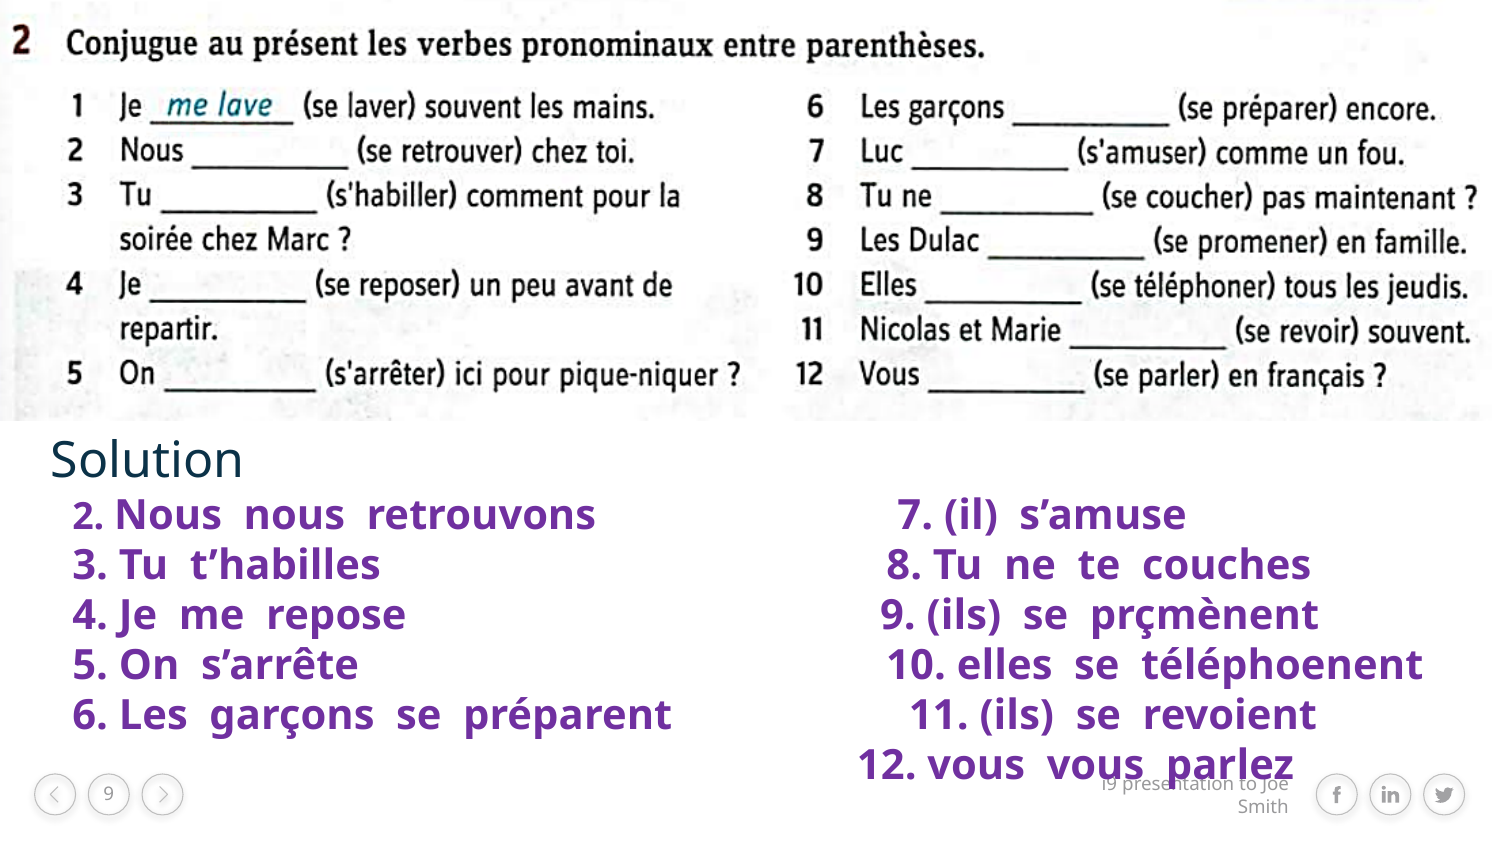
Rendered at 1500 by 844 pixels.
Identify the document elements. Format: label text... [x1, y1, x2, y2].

text_box Solution [36, 429, 260, 495]
picture [0, 0, 1500, 421]
text_box 2. Nous nous retrouvons 7. (il) s’amuse 3. Tu t’habilles 8. Tu ne te couches 4. Je me repose 9. (ils) se prçmènent 5. On s’arrête 10. elles se téléphoenent 6. Les garçons se préparent 11. (ils) se revoient 12. vous vous parlez [57, 480, 1439, 796]
